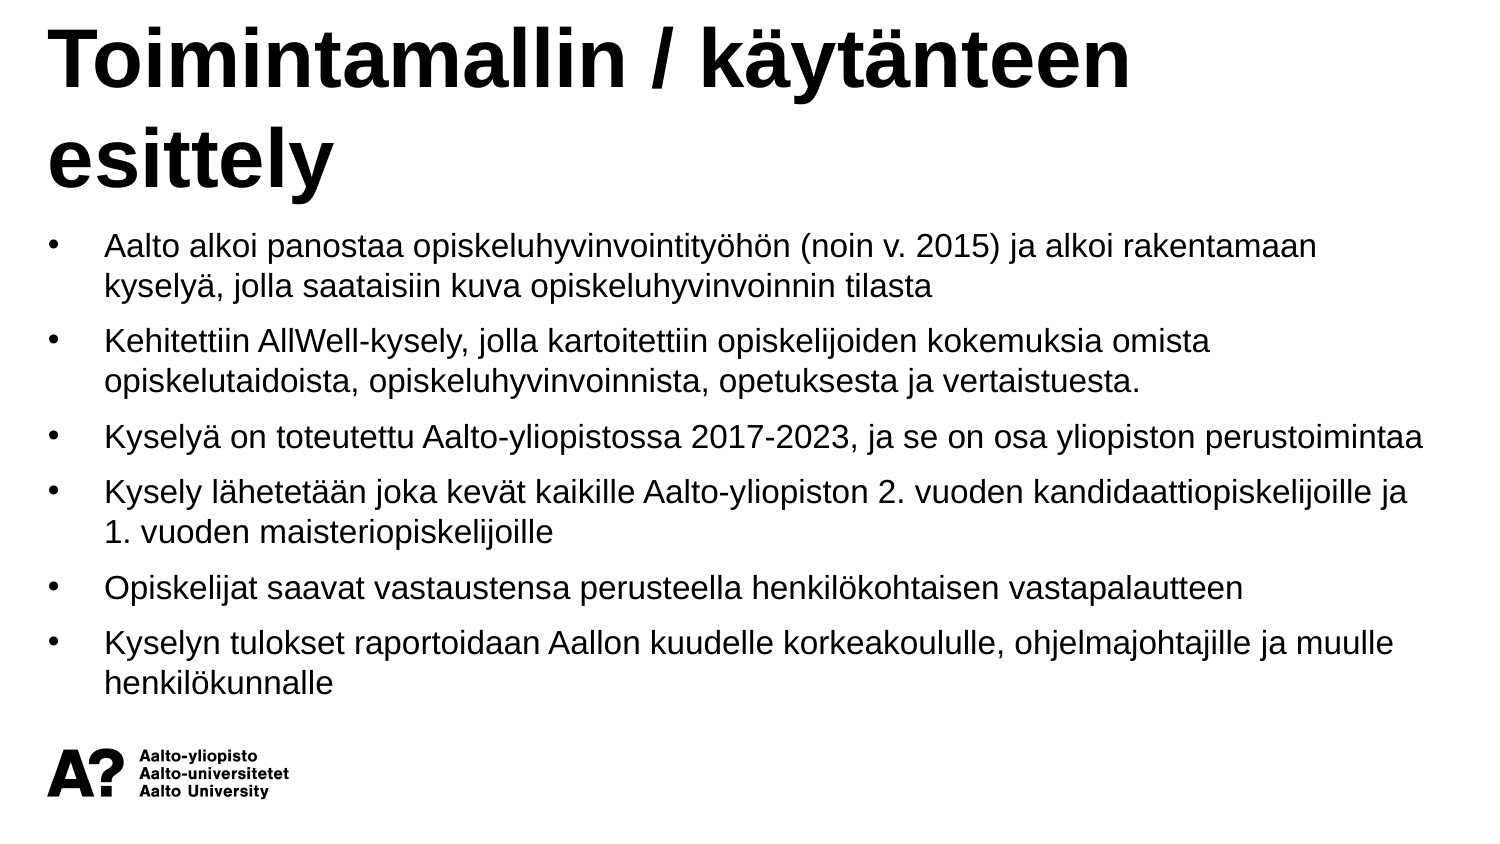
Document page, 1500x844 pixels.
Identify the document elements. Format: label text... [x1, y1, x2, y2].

list Toimintamallin / käytänteen esittely [47, 4, 1442, 169]
list Aalto alkoi panostaa opiskeluhyvinvointityöhön (noin v. 2015) ja alkoi rakentamaan kyselyä, jolla saataisiin kuva opiskeluhyvinvoinnin tilasta Kehitettiin AllWell-kysely, jolla kartoitettiin opiskelijoiden kokemuksia omista opiskelutaidoista, opiskeluhyvinvoinnista, opetuksesta ja vertaistuesta. Kyselyä on toteutettu Aalto-yliopistossa 2017-2023, ja se on osa yliopiston perustoimintaa Kysely lähetetään joka kevät kaikille Aalto-yliopiston 2. vuoden kandidaattiopiskelijoille ja 1. vuoden maisteriopiskelijoille Opiskelijat saavat vastaustensa perusteella henkilökohtaisen vastapalautteen Kyselyn tulokset raportoidaan Aallon kuudelle korkeakoululle, ohjelmajohtajille ja muulle henkilökunnalle [47, 223, 1442, 724]
picture [0, 702, 337, 844]
